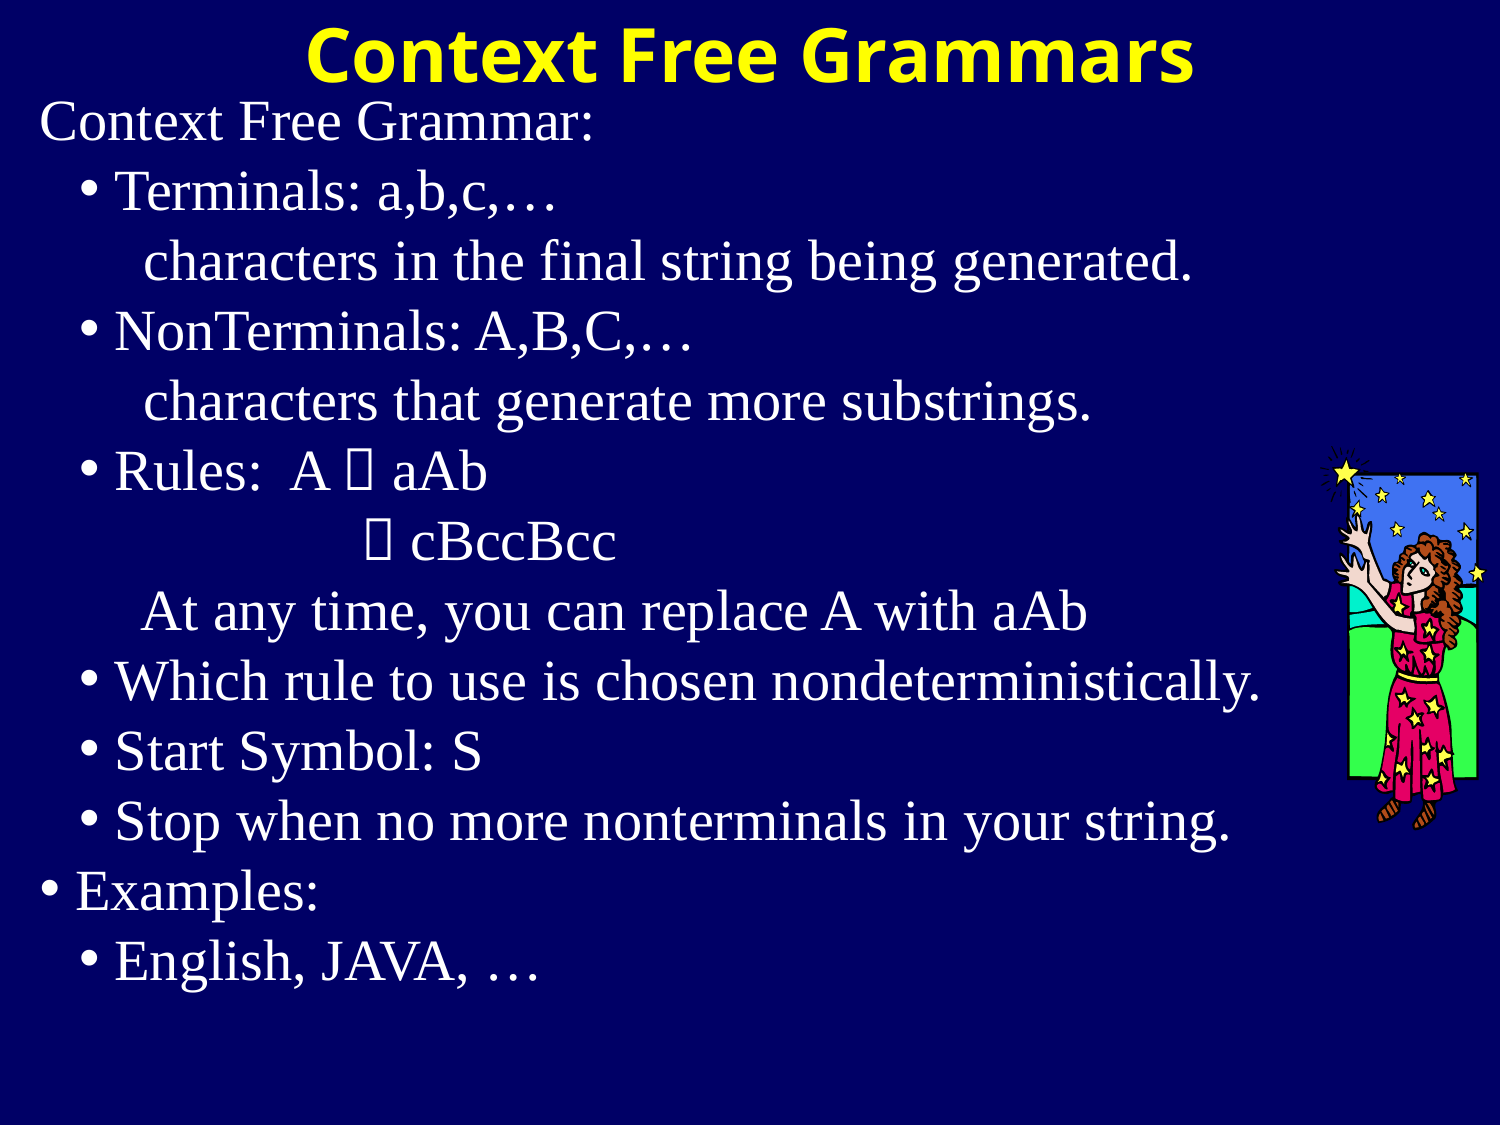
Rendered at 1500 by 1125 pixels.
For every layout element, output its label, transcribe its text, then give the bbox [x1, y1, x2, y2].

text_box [1319, 445, 1488, 831]
title Context Free Grammars [112, 0, 1388, 75]
text_box Context Free Grammar: Terminals: a,b,c,… characters in the final string being generated. NonTerminals: A,B,C,… characters that generate more substrings. Rules: A  aAb  cBccBcc At any time, you can replace A with aAb Which rule to use is chosen nondeterministically. Start Symbol: S Stop when no more nonterminals in your string. Examples: English, JAVA, … [24, 75, 1438, 1000]
